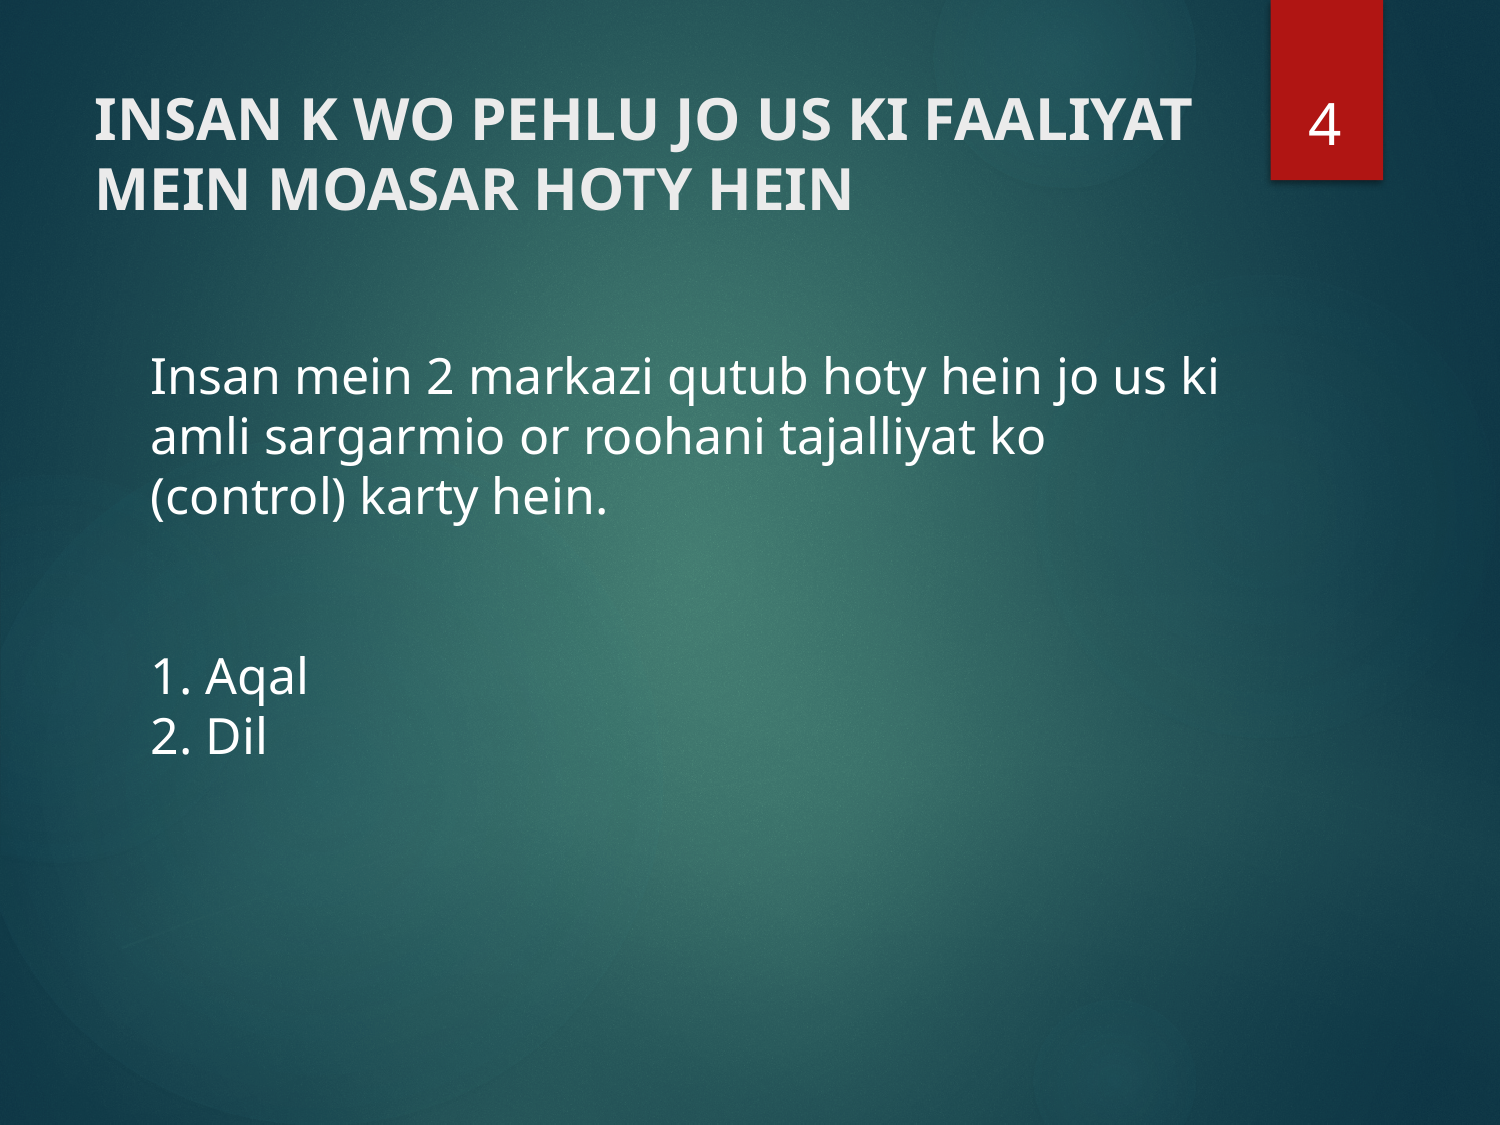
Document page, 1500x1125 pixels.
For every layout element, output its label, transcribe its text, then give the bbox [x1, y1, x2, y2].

title INSAN K WO PEHLU JO US KI FAALIYAT MEIN MOASAR HOTY HEIN [79, 74, 1237, 304]
list Insan mein 2 markazi qutub hoty hein jo us ki amli sargarmio or roohani tajalliyat ko (control) karty hein. 1. Aqal 2. Dil [135, 336, 1237, 1025]
slide_number 4 [1273, 48, 1378, 175]
